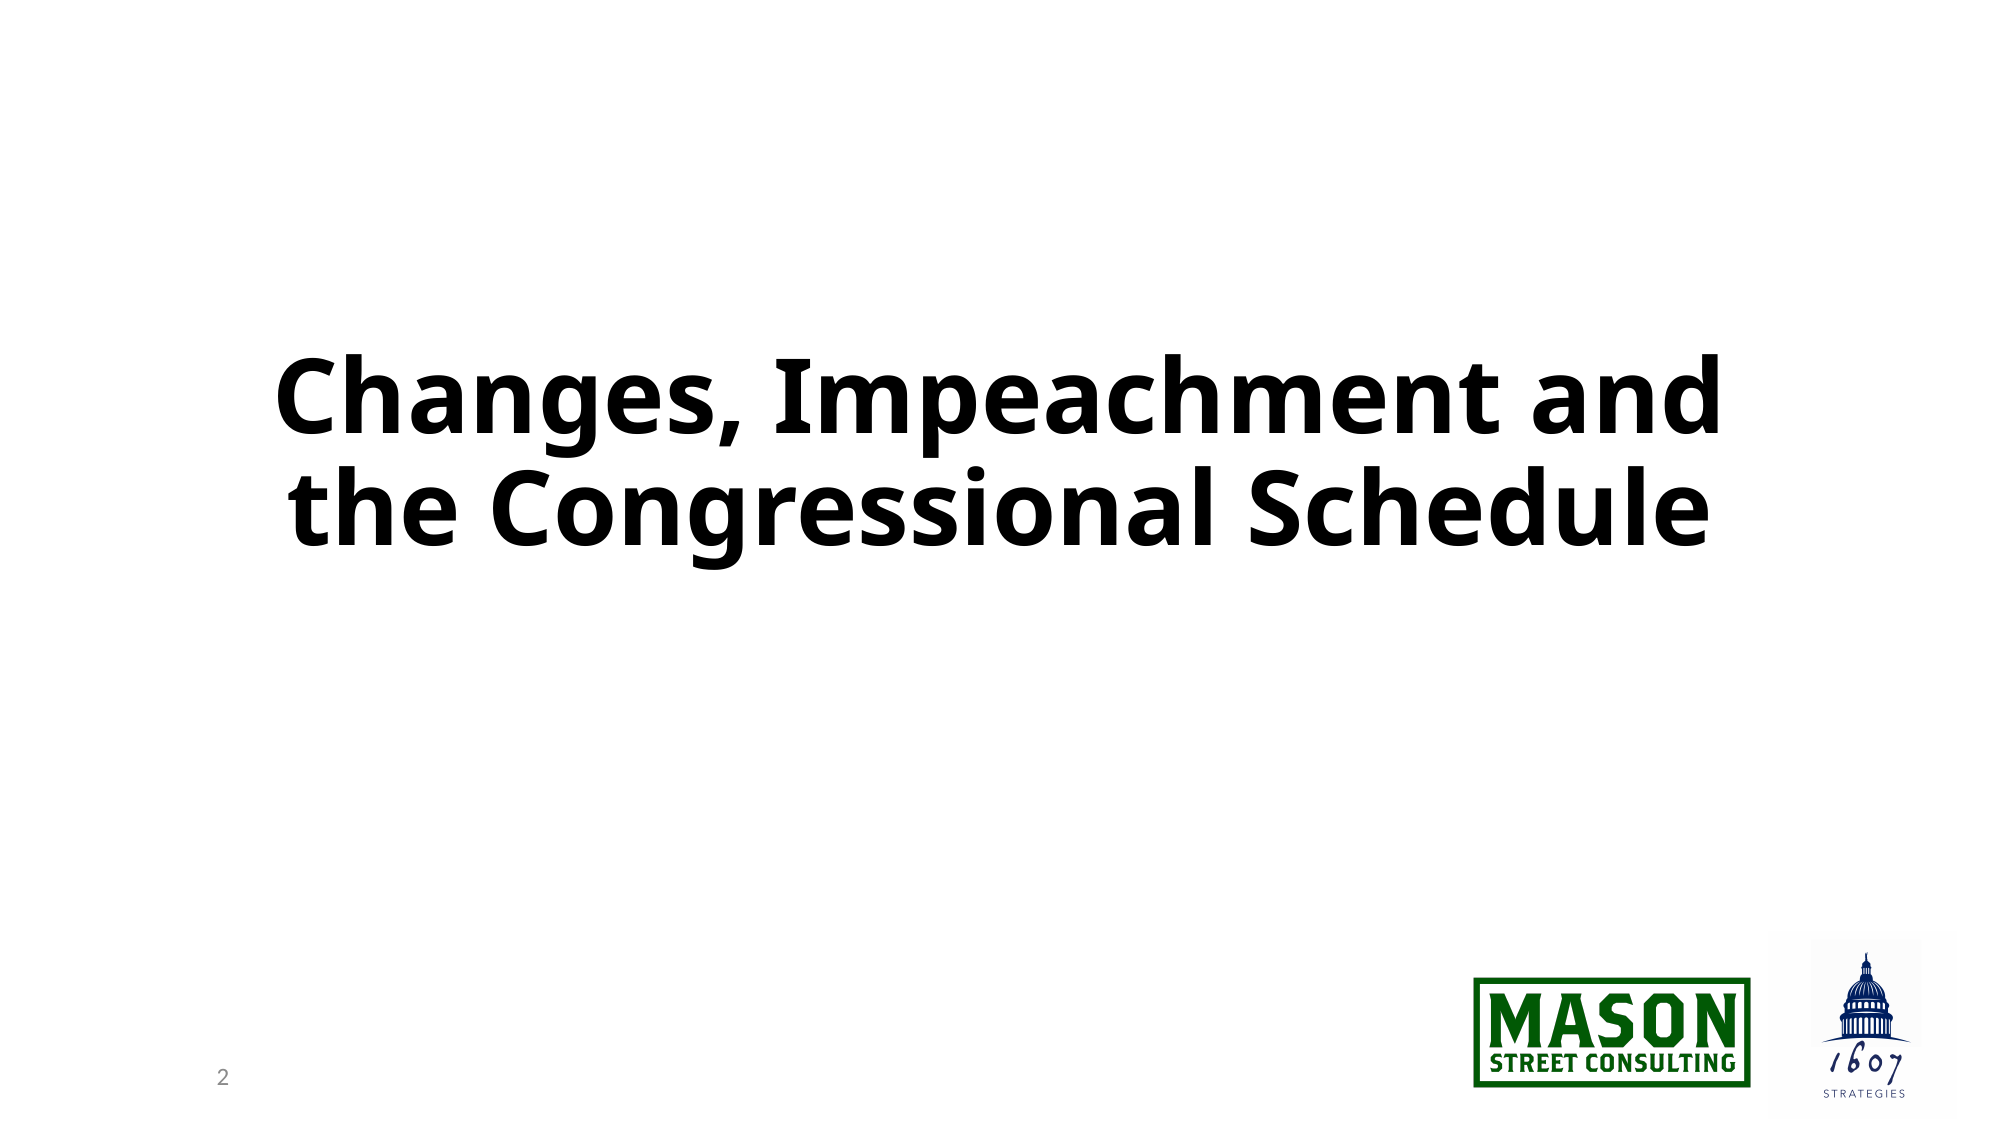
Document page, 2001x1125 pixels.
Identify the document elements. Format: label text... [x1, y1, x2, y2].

title Changes, Impeachment and the Congressional Schedule [249, 184, 1750, 576]
picture [1455, 959, 1768, 1106]
